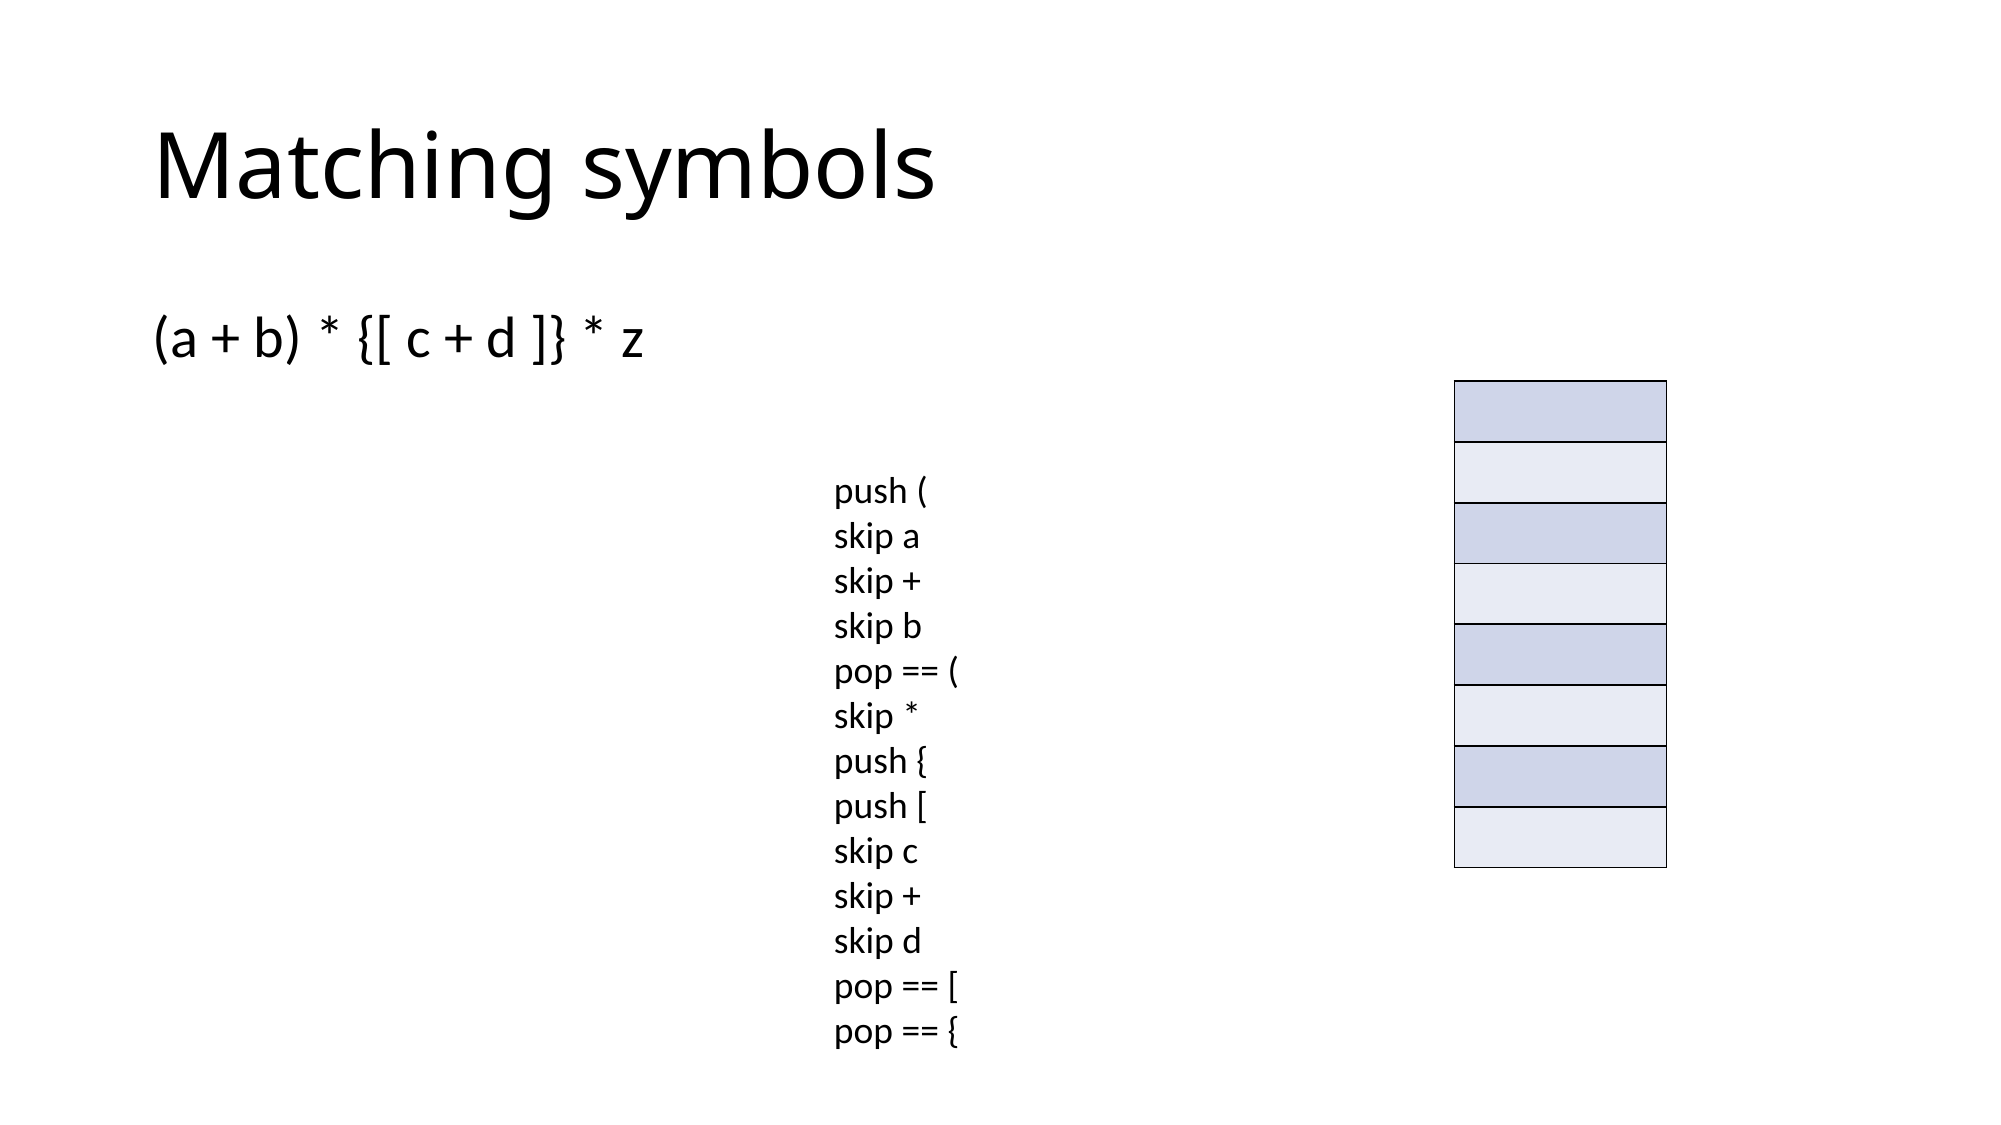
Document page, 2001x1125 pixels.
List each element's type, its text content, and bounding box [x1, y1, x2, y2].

table_cell [1455, 808, 1666, 867]
table_cell [1455, 564, 1666, 623]
table_cell [1455, 747, 1666, 806]
table_cell [1455, 625, 1666, 684]
table_cell [1455, 686, 1666, 745]
table_header [1455, 382, 1666, 441]
text_box push ( skip a skip + skip b pop == ( skip * push { push [ skip c skip + skip d pop == [ pop == { [819, 458, 1072, 1059]
list (a + b) * {[ c + d ]} * z [137, 299, 1863, 1014]
table_cell [1455, 504, 1666, 563]
table_cell [1455, 443, 1666, 502]
title Matching symbols [137, 59, 1863, 278]
